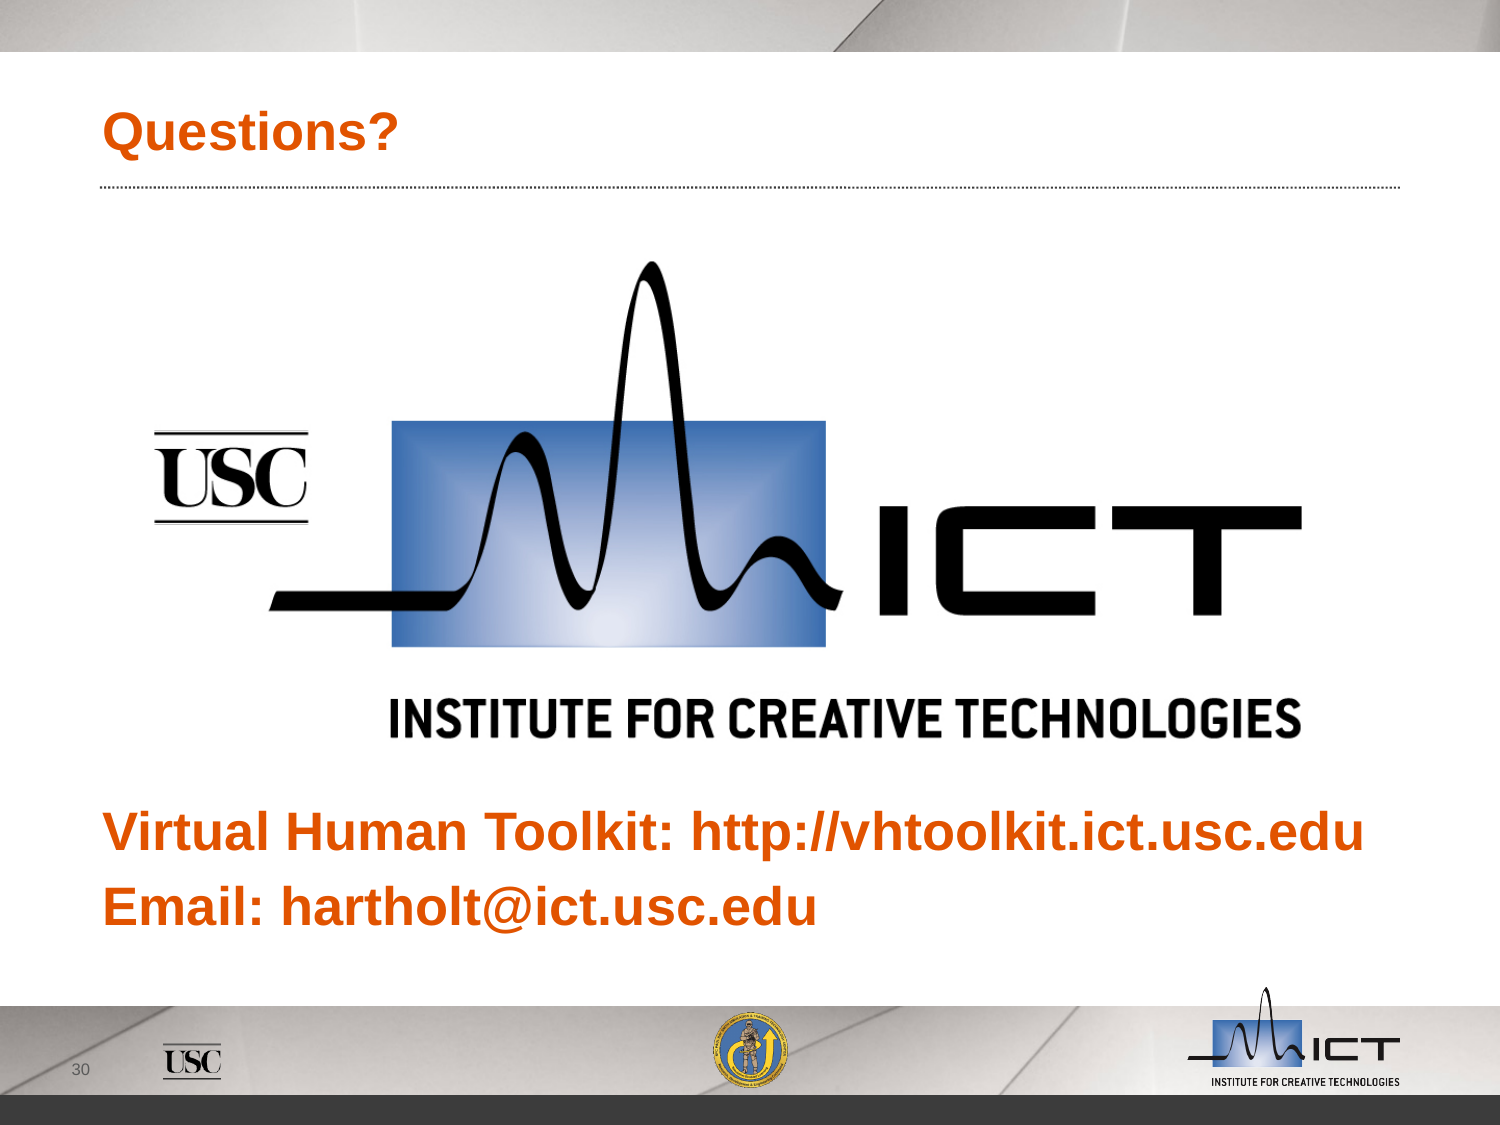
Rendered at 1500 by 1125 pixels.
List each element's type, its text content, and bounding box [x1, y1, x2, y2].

title Questions? [87, 99, 1413, 176]
picture [0, 0, 1500, 52]
picture [145, 250, 1311, 751]
text_box Email: hartholt@ict.usc.edu [87, 874, 1413, 950]
text_box Virtual Human Toolkit: http://vhtoolkit.ict.usc.edu [87, 799, 1413, 874]
picture [0, 987, 1500, 1095]
